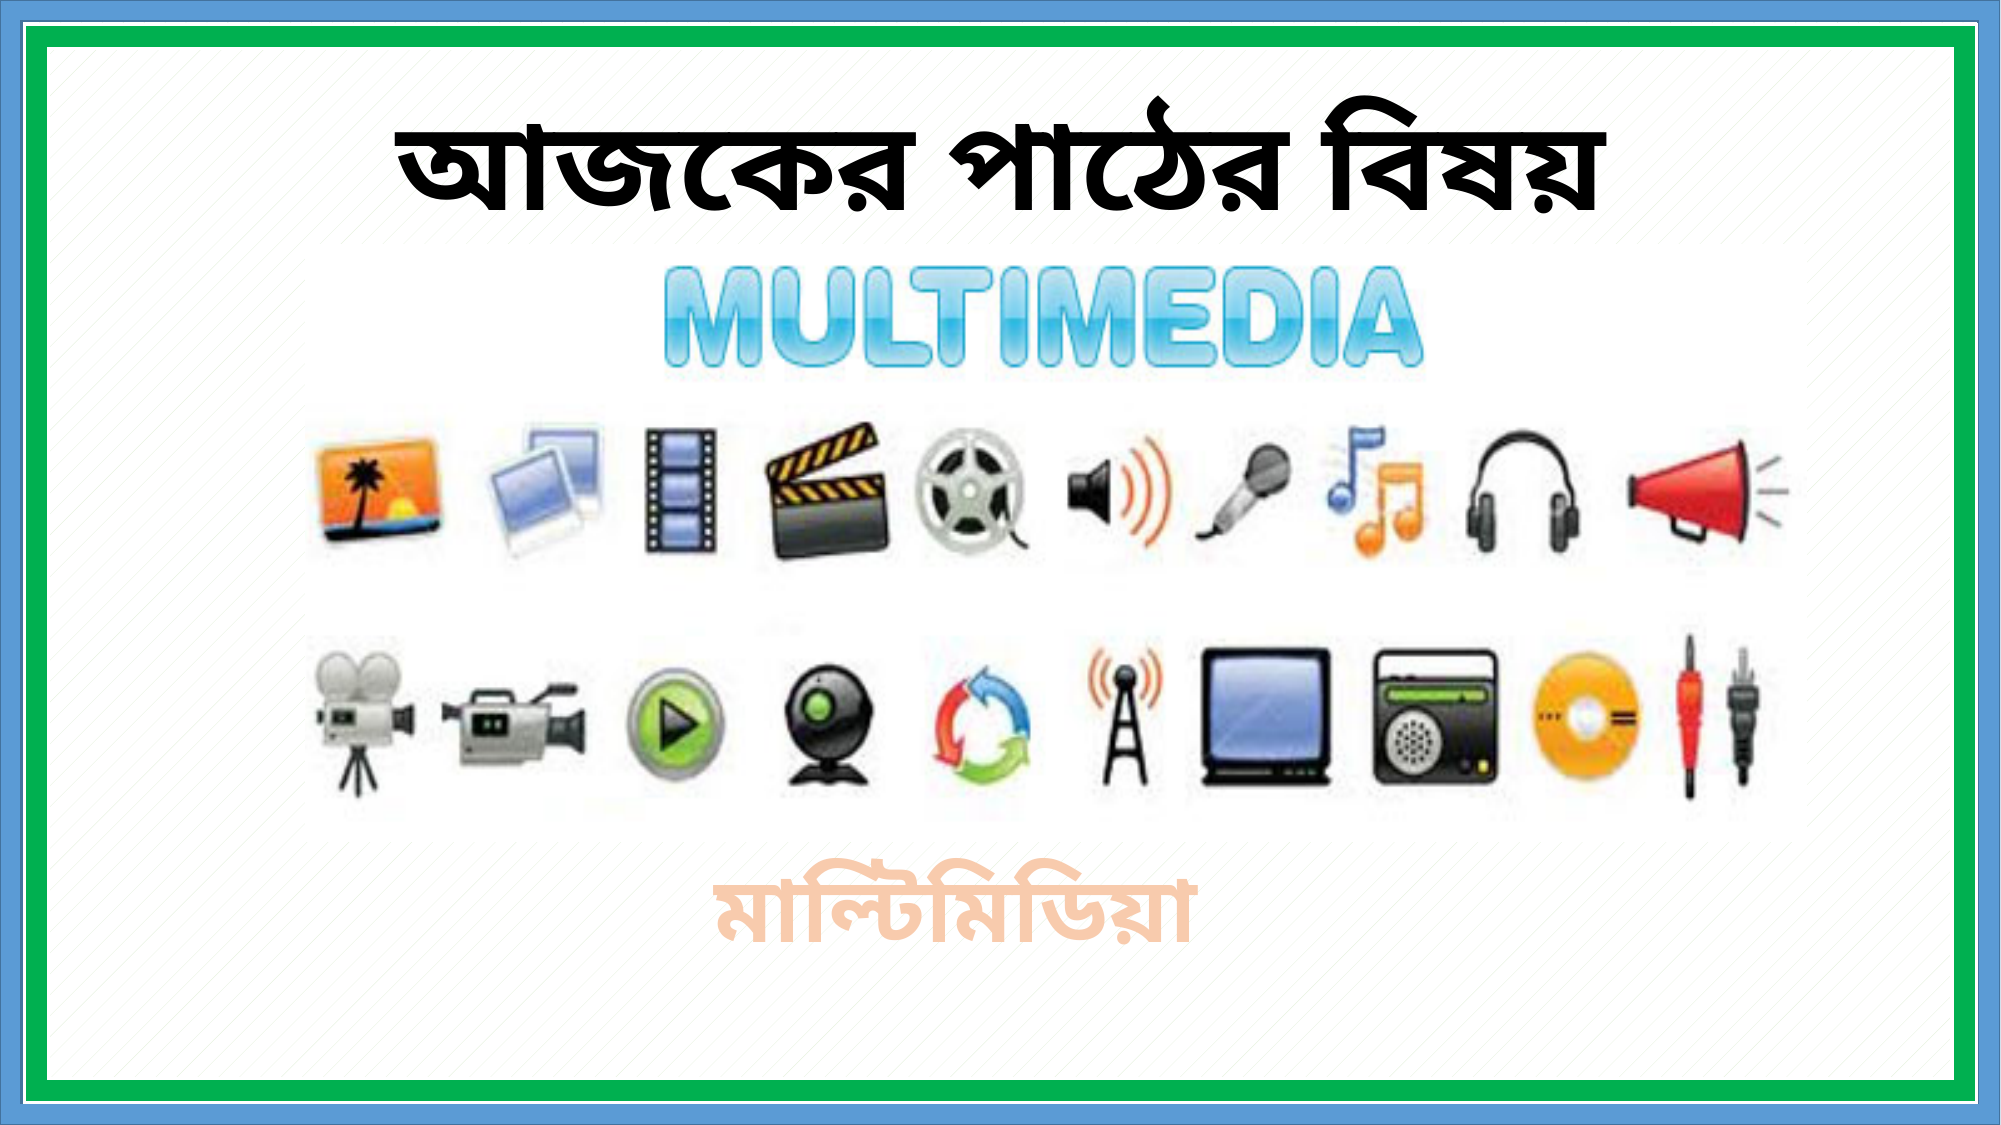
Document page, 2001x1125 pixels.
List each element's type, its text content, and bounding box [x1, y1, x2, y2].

text_box মাল্টিমিডিয়া [699, 843, 1237, 969]
text_box আজকের পাঠের বিষয় [381, 78, 1621, 243]
picture [305, 244, 1807, 842]
